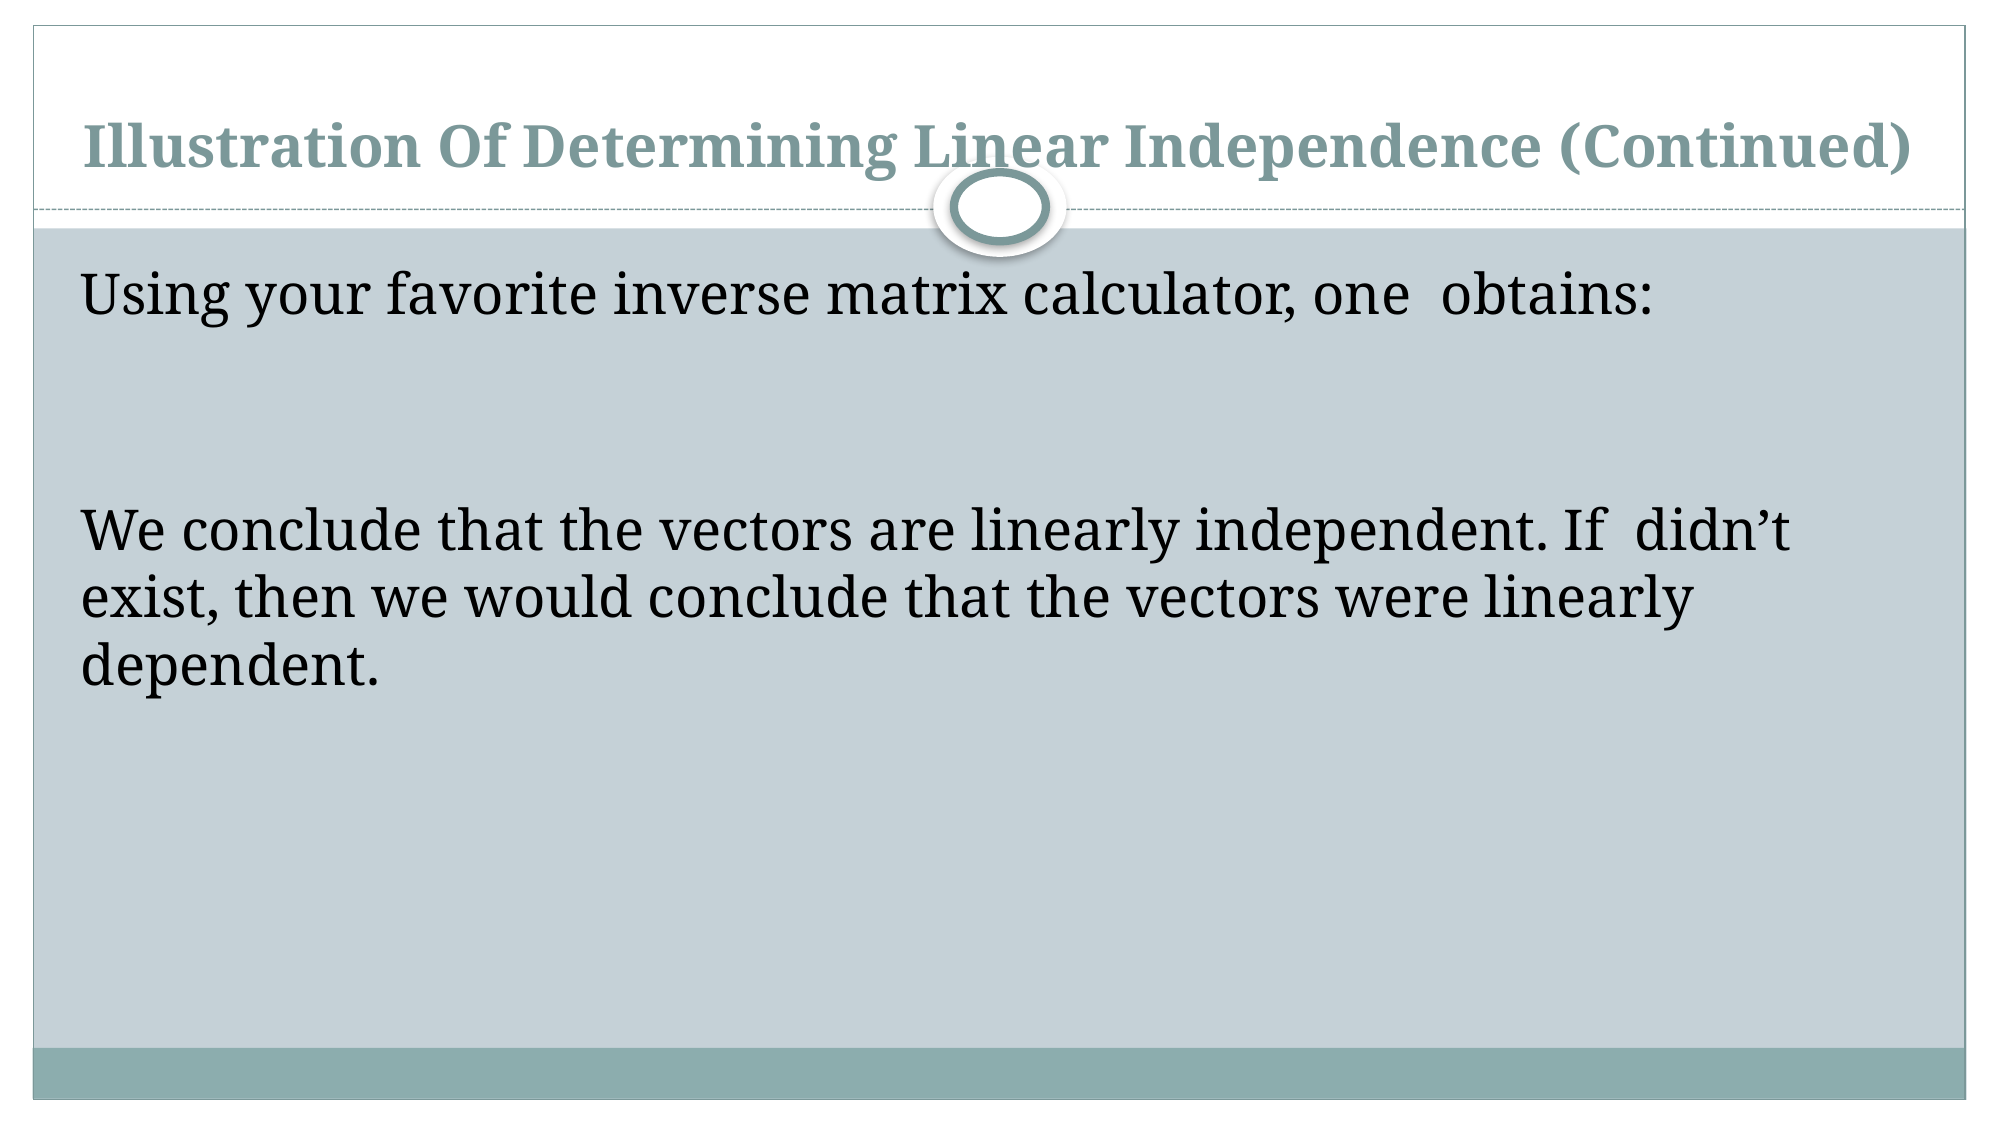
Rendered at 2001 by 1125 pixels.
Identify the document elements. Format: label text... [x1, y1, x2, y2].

title Illustration Of Determining Linear Independence (Continued) [66, 37, 1933, 187]
